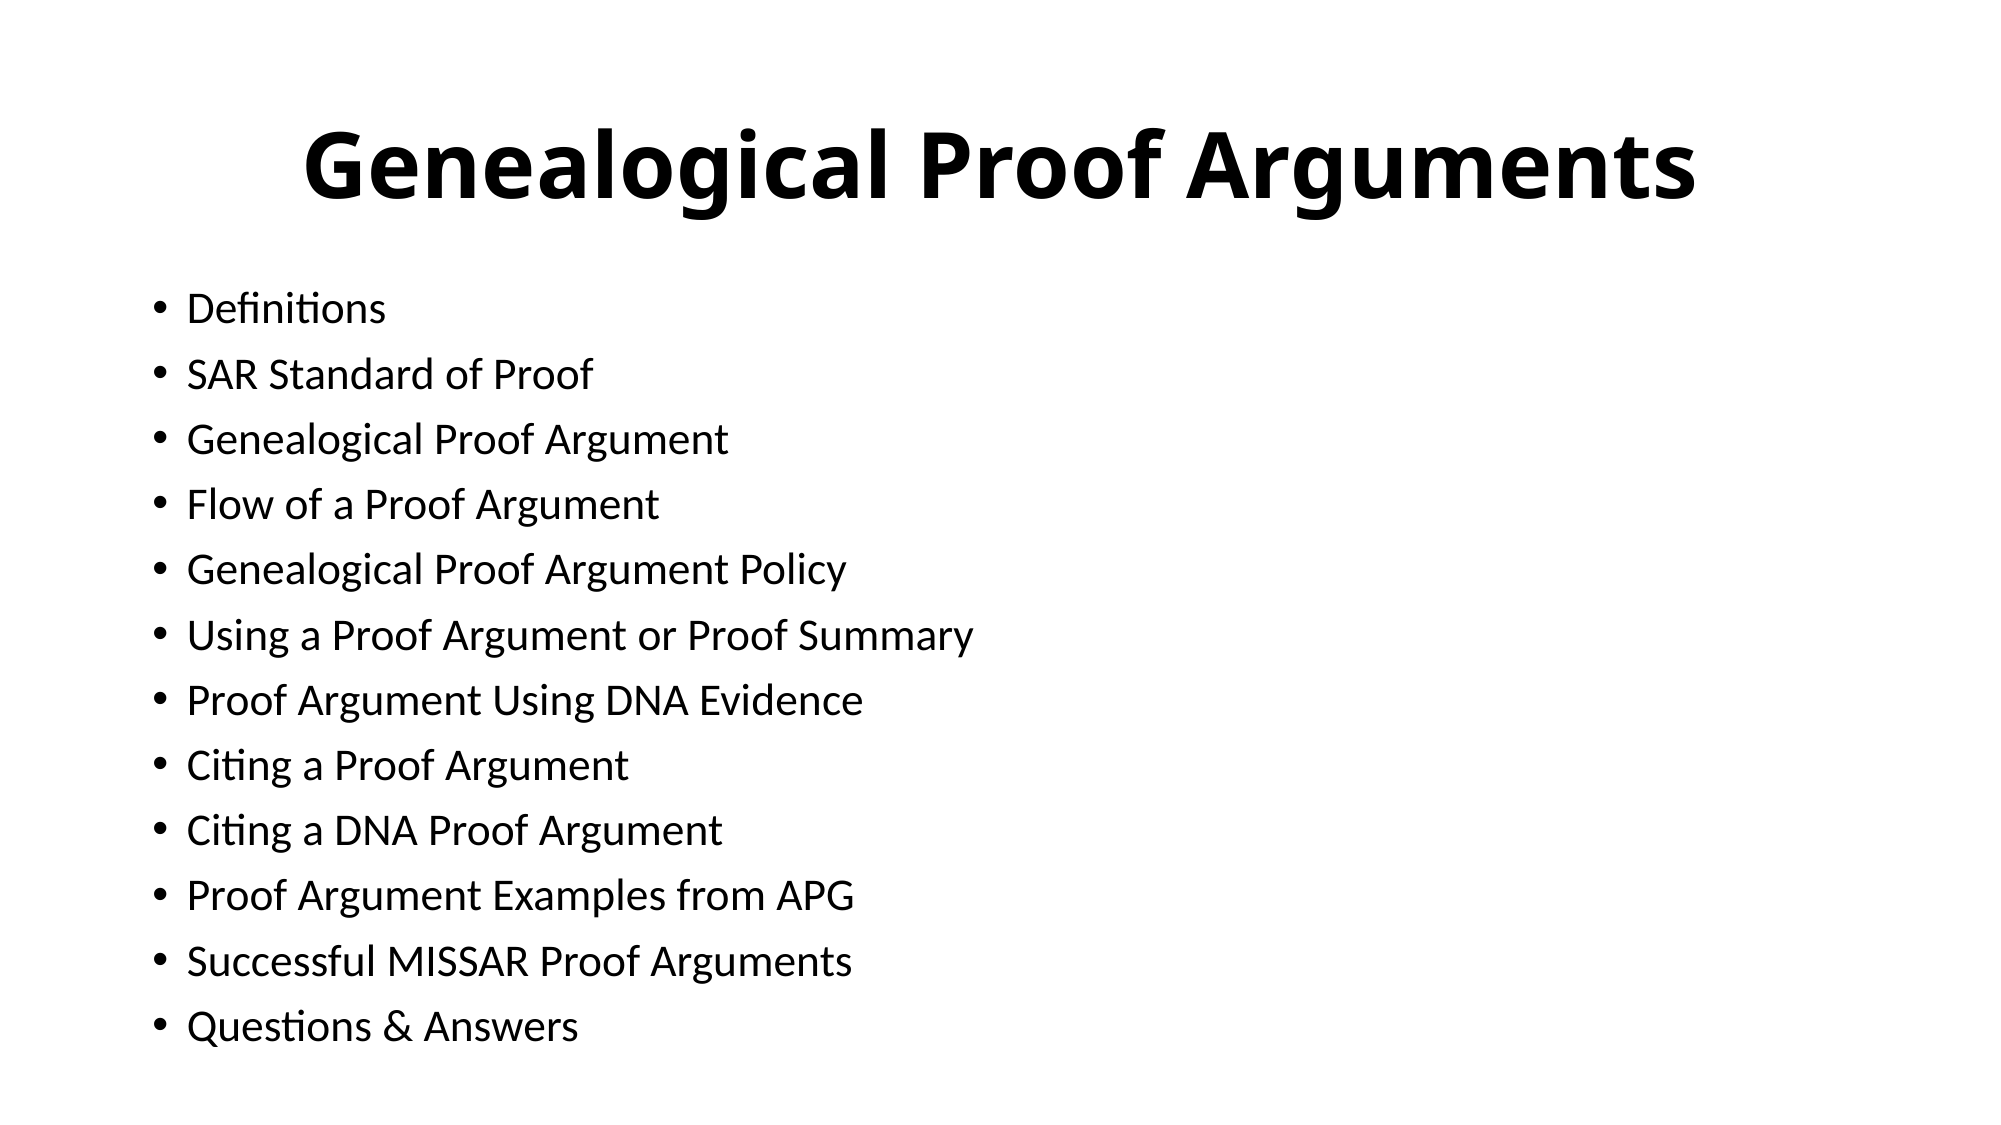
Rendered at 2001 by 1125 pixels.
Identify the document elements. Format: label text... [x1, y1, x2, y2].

title Genealogical Proof Arguments [137, 59, 1863, 277]
list Definitions SAR Standard of Proof Genealogical Proof Argument Flow of a Proof Argument Genealogical Proof Argument Policy Using a Proof Argument or Proof Summary Proof Argument Using DNA Evidence Citing a Proof Argument Citing a DNA Proof Argument Proof Argument Examples from APG Successful MISSAR Proof Arguments Questions & Answers [137, 277, 1863, 1066]
